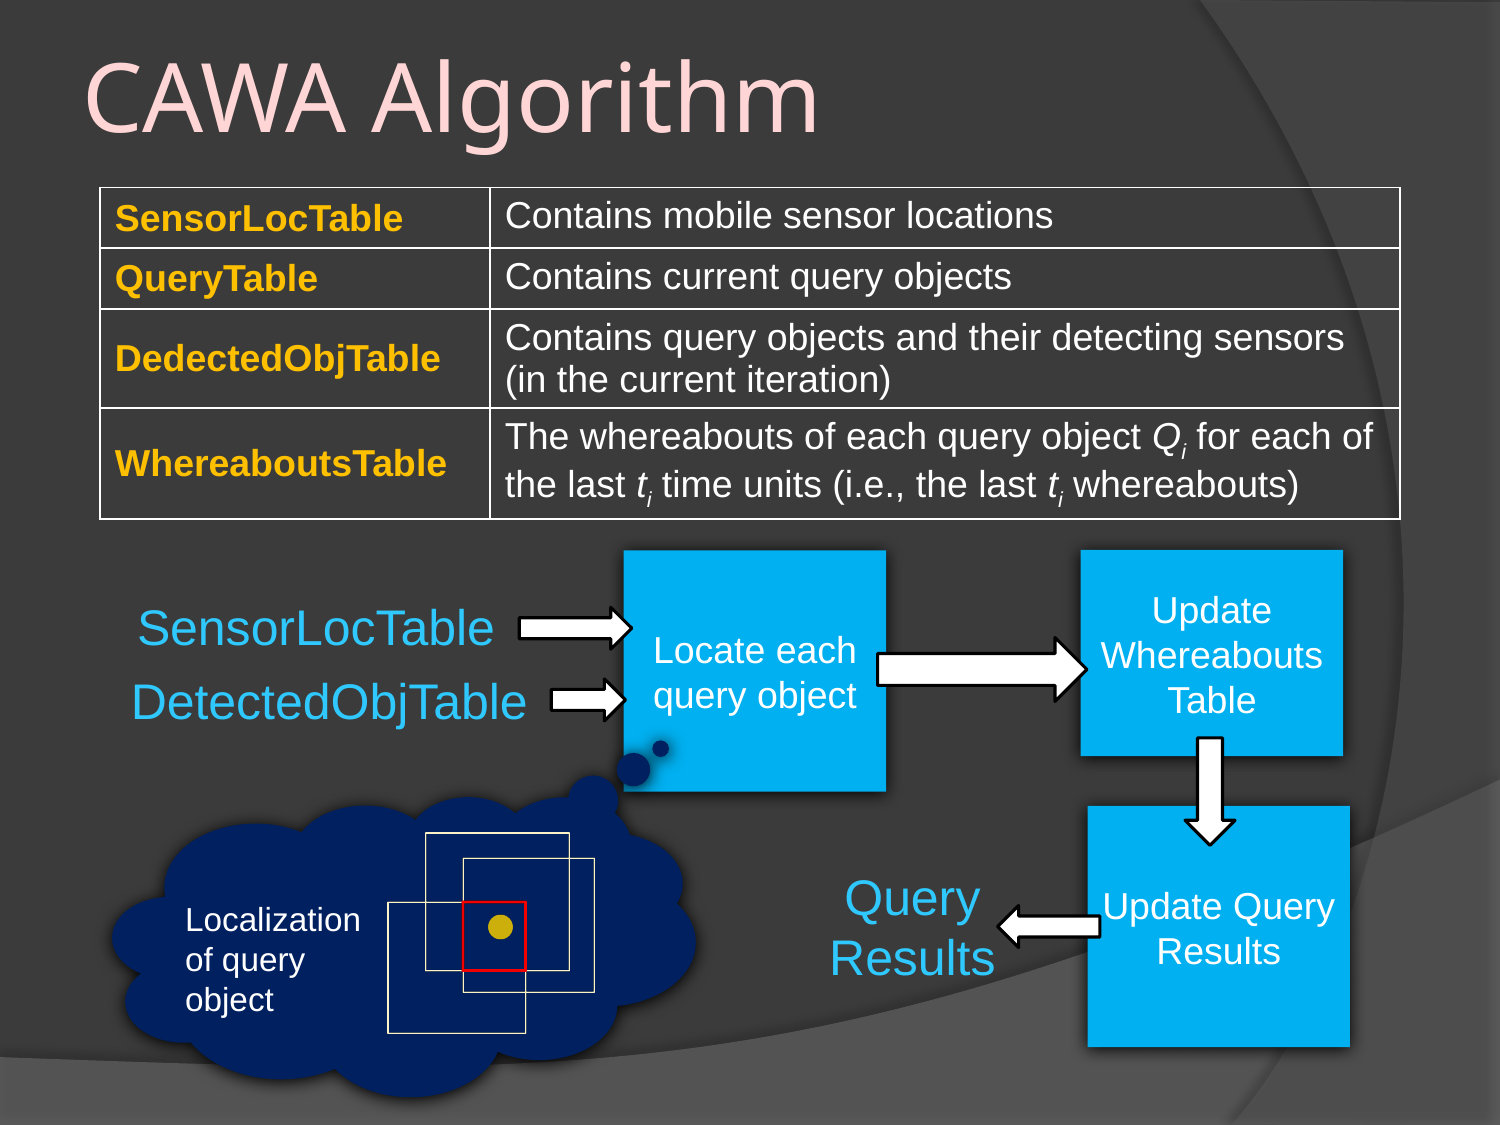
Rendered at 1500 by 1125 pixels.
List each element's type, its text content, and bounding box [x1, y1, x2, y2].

table_header SensorLocTable [101, 188, 489, 247]
table_cell The whereabouts of each query object Qi for each of the last ti time units (i.e., the last ti whereabouts) [491, 409, 1399, 518]
table_cell WhereaboutsTable [101, 409, 489, 518]
title CAWA Algorithm [75, 24, 1300, 163]
table_cell Contains query objects and their detecting sensors (in the current iteration) [491, 310, 1399, 407]
table_cell Contains current query objects [491, 249, 1399, 308]
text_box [112, 549, 1351, 1097]
table_header Contains mobile sensor locations [491, 188, 1399, 247]
table_cell QueryTable [101, 249, 489, 308]
table_cell DedectedObjTable [101, 310, 489, 407]
